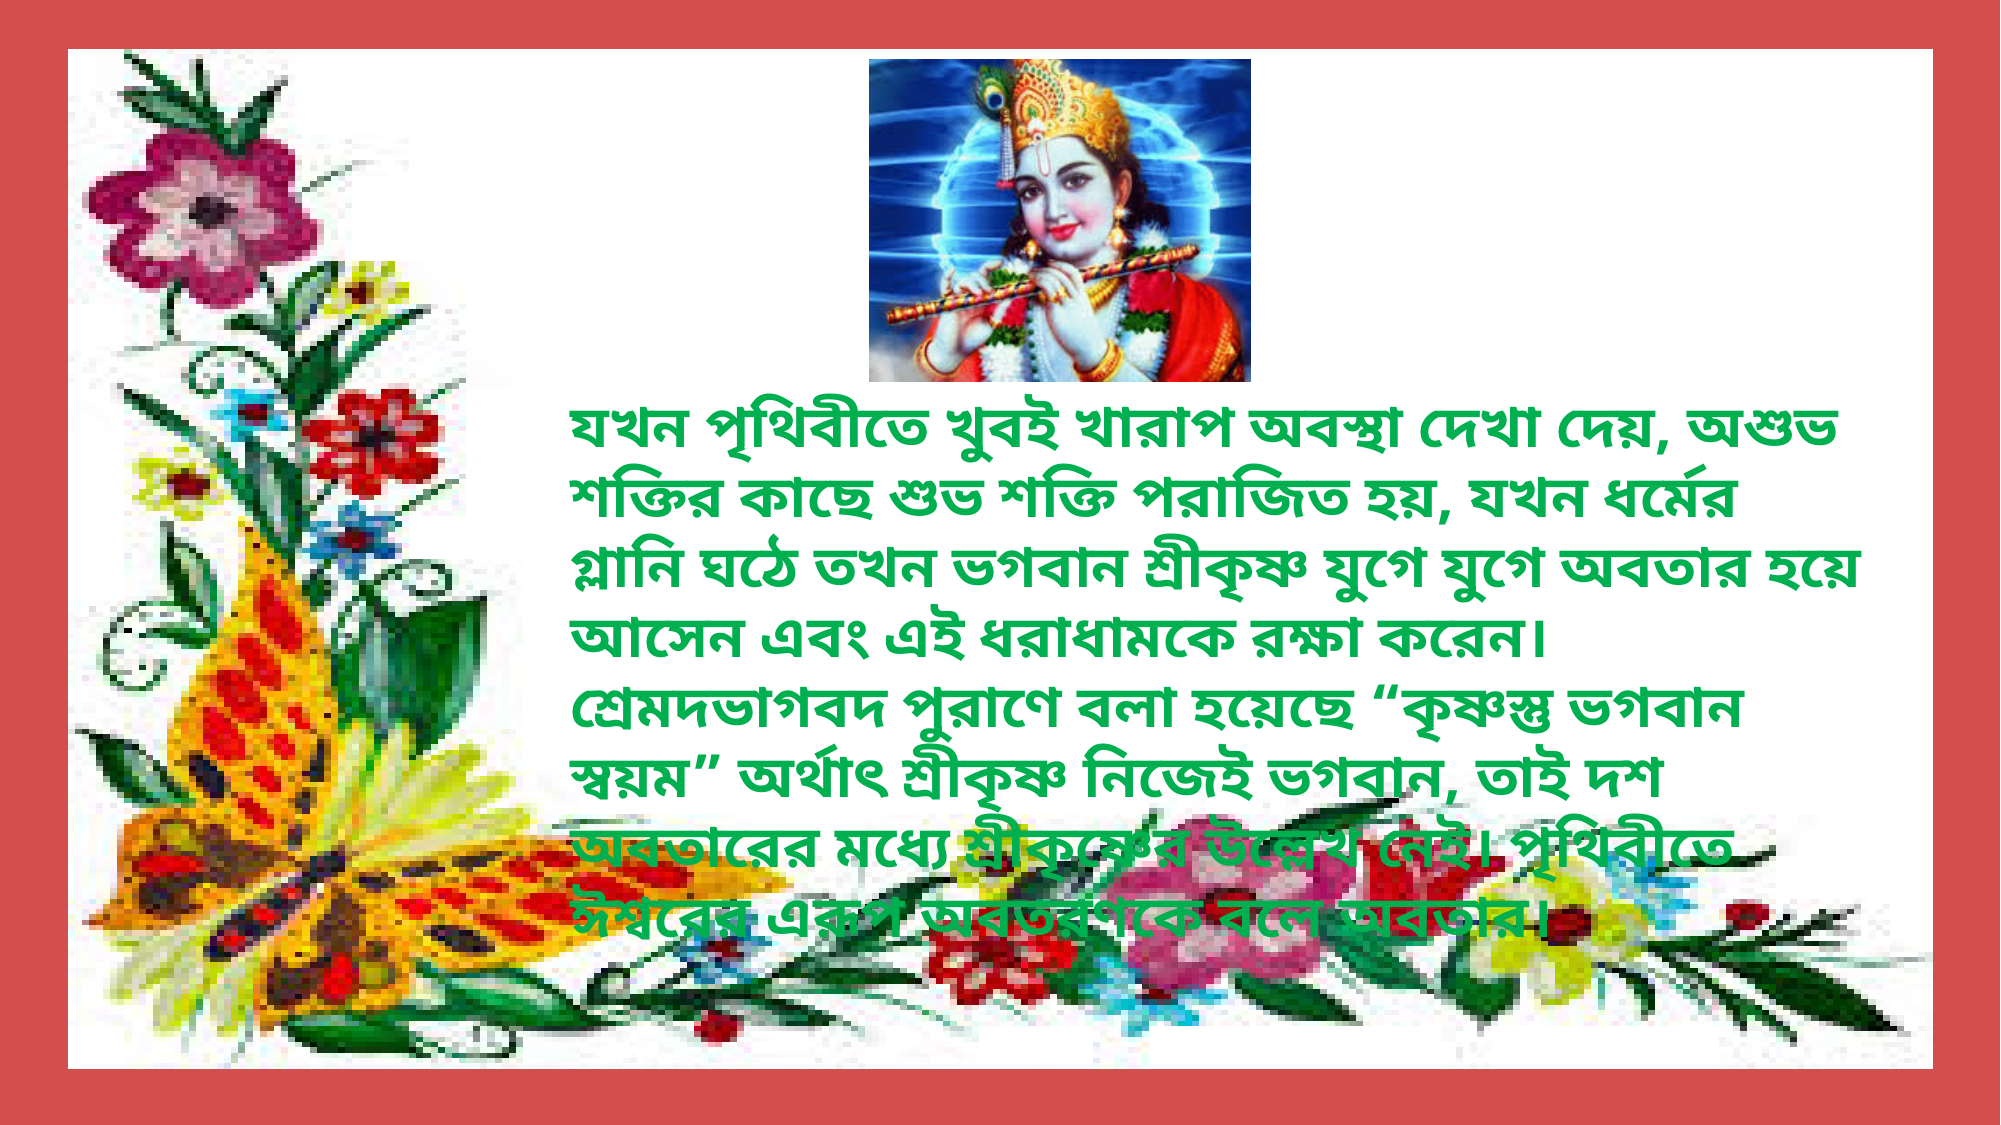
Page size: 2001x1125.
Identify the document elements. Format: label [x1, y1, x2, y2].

picture [68, 49, 1933, 1069]
